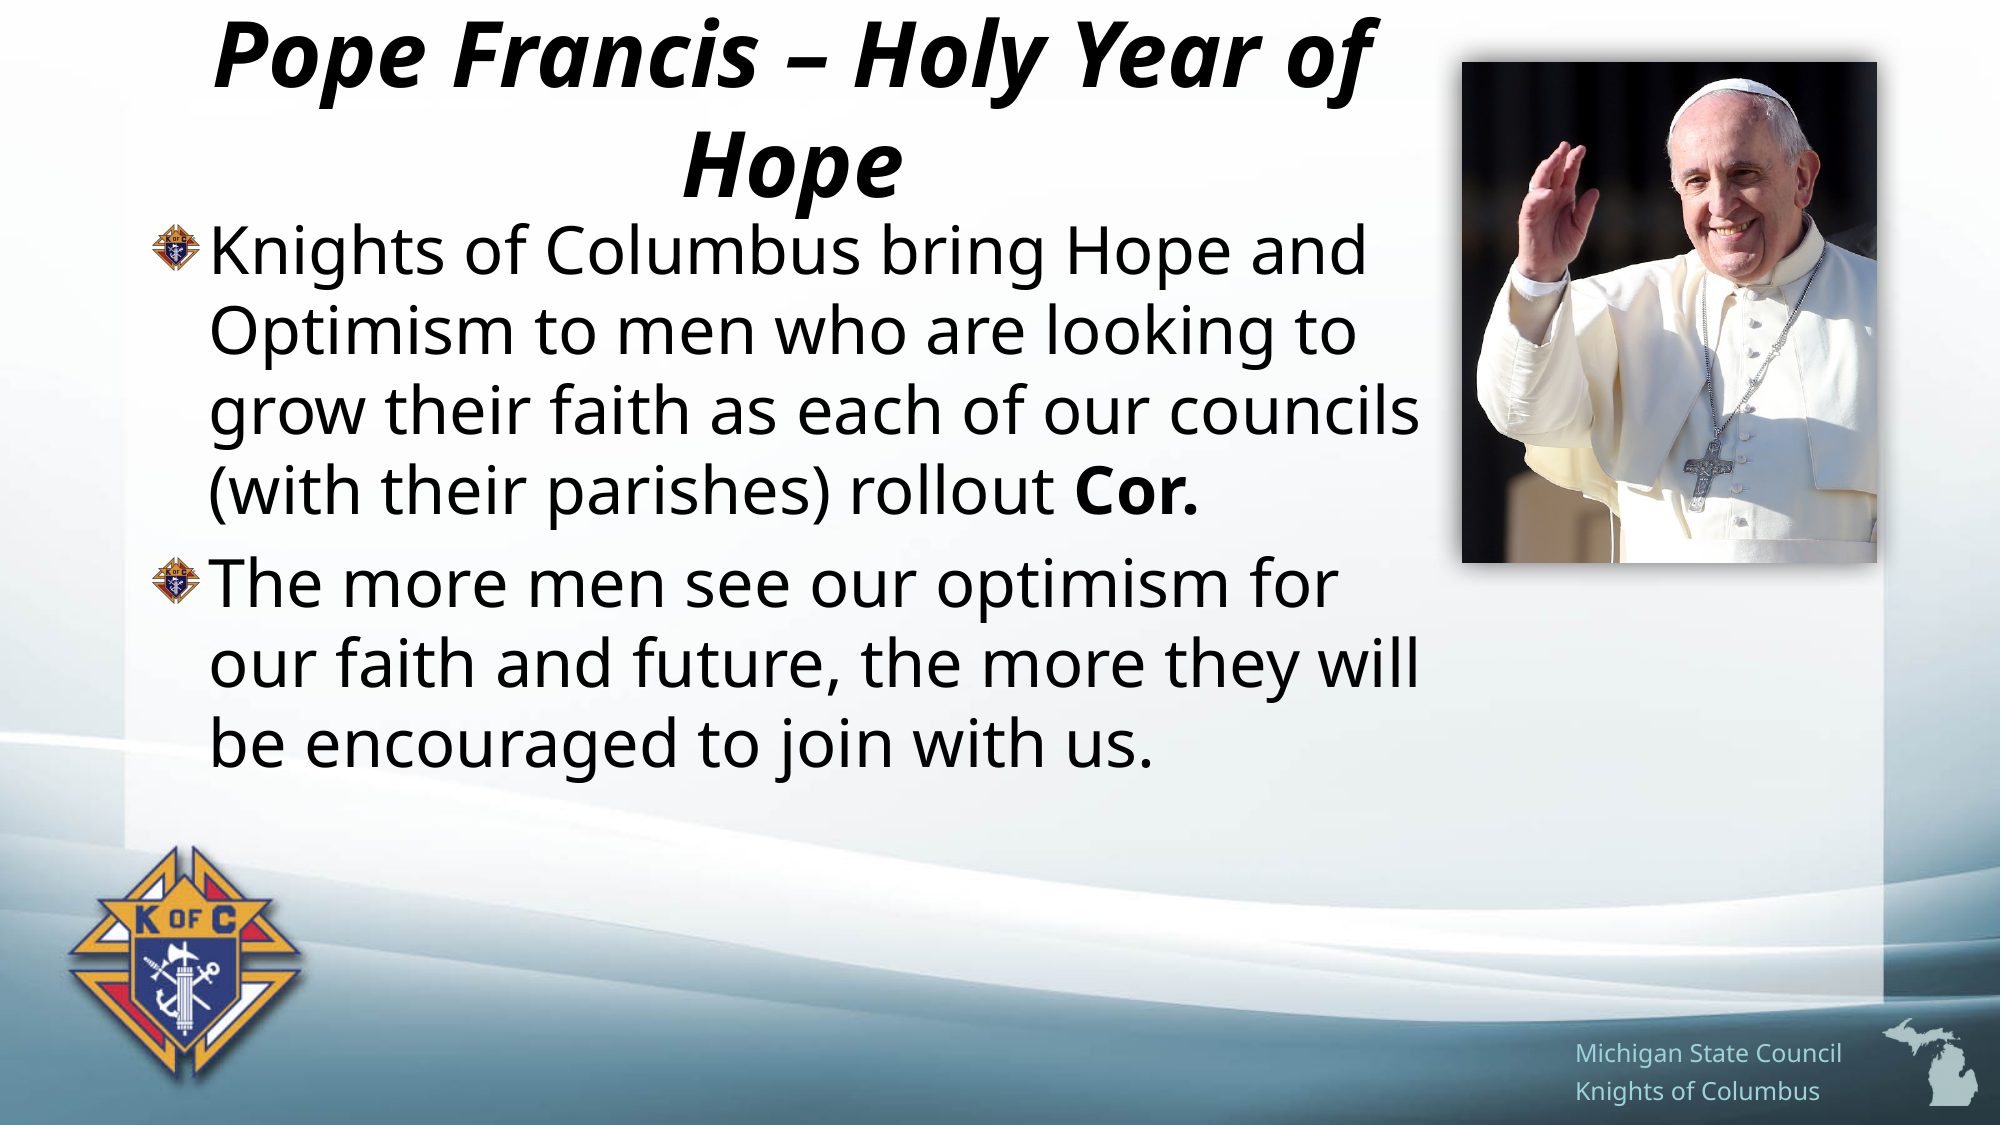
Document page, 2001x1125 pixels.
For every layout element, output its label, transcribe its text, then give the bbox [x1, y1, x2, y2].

picture [0, 0, 2000, 1125]
title Pope Francis – Holy Year of Hope [123, 12, 1463, 201]
list Knights of Columbus bring Hope and Optimism to men who are looking to grow their faith as each of our councils (with their parishes) rollout Cor. The more men see our optimism for our faith and future, the more they will be encouraged to join with us. [137, 199, 1463, 826]
